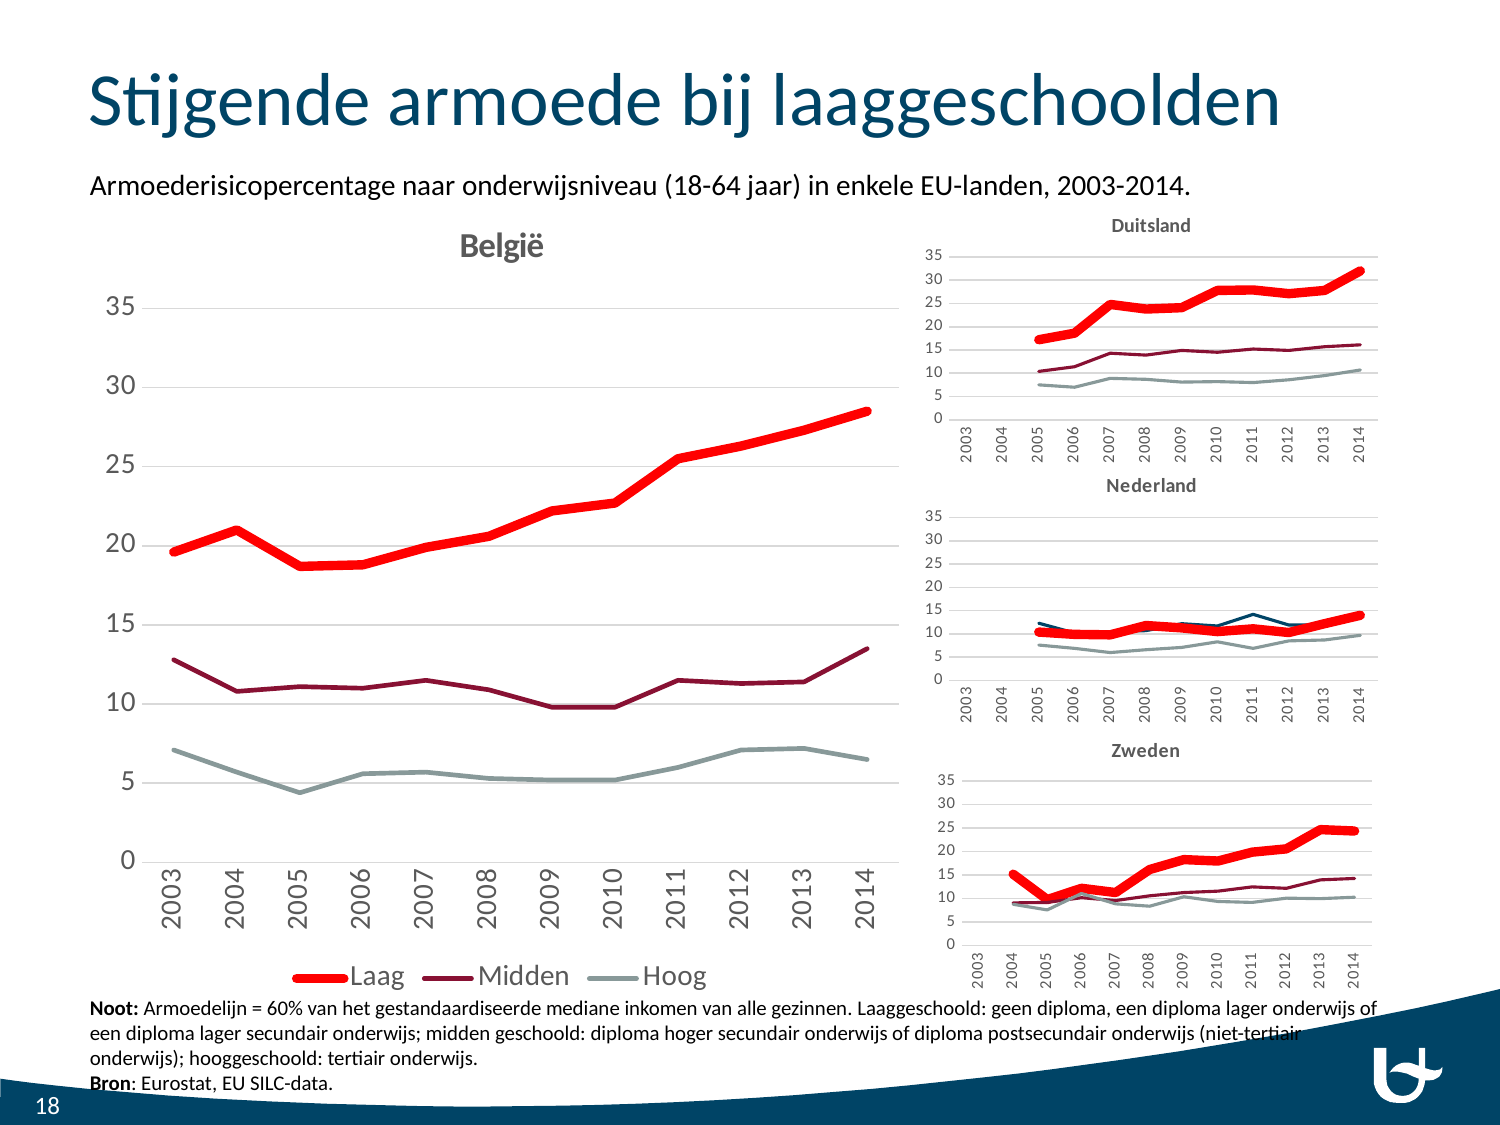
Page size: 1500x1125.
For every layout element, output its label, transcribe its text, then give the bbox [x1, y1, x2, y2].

text_box Armoederisicopercentage naar onderwijsniveau (18-64 jaar) in enkele EU-landen, 2003-2014. [74, 159, 1425, 209]
title Stijgende armoede bij laaggeschoolden [88, 19, 1412, 159]
text_box Noot: Armoedelijn = 60% van het gestandaardiseerde mediane inkomen van alle gezinnen. Laaggeschoold: geen diploma, een diploma lager onderwijs of een diploma lager secundair onderwijs; midden geschoold: diploma hoger secundair onderwijs of diploma postsecundair onderwijs (niet-tertiair onderwijs); hooggeschoold: tertiair onderwijs. Bron: Eurostat, EU SILC-data. [75, 987, 1412, 1103]
chart [88, 196, 1388, 1000]
slide_number 18 [0, 1083, 75, 1125]
